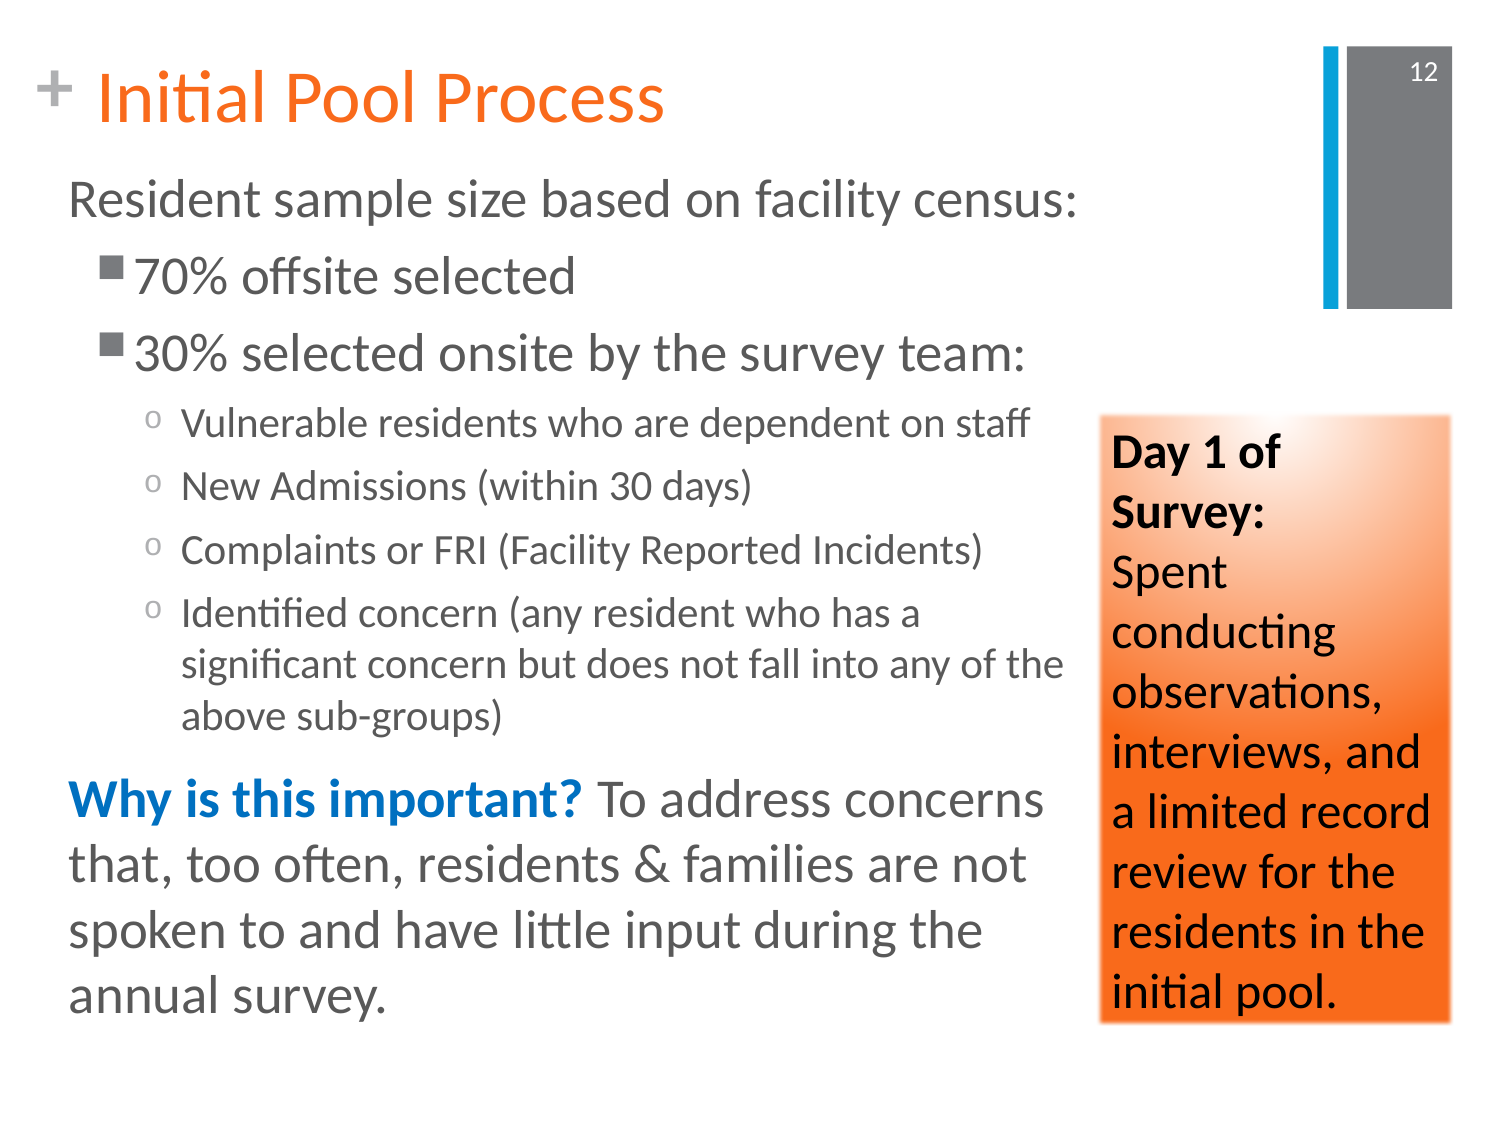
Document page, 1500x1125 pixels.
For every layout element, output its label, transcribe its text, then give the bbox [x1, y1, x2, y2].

title Initial Pool Process [81, 39, 1322, 180]
slide_number 12 [1362, 39, 1454, 100]
text_box Day 1 of Survey: Spent conducting observations, interviews, and a limited record review for the residents in the initial pool. [1104, 419, 1448, 1021]
list Resident sample size based on facility census: 70% offsite selected 30% selected onsite by the survey team: Vulnerable residents who are dependent on staff New Admissions (within 30 days) Complaints or FRI (Facility Reported Incidents) Identified concern (any resident who has a significant concern but does not fall into any of the above sub-groups) Why is this important? To address concerns that, too often, residents & families are not spoken to and have little input during the annual survey. [51, 154, 1097, 1077]
